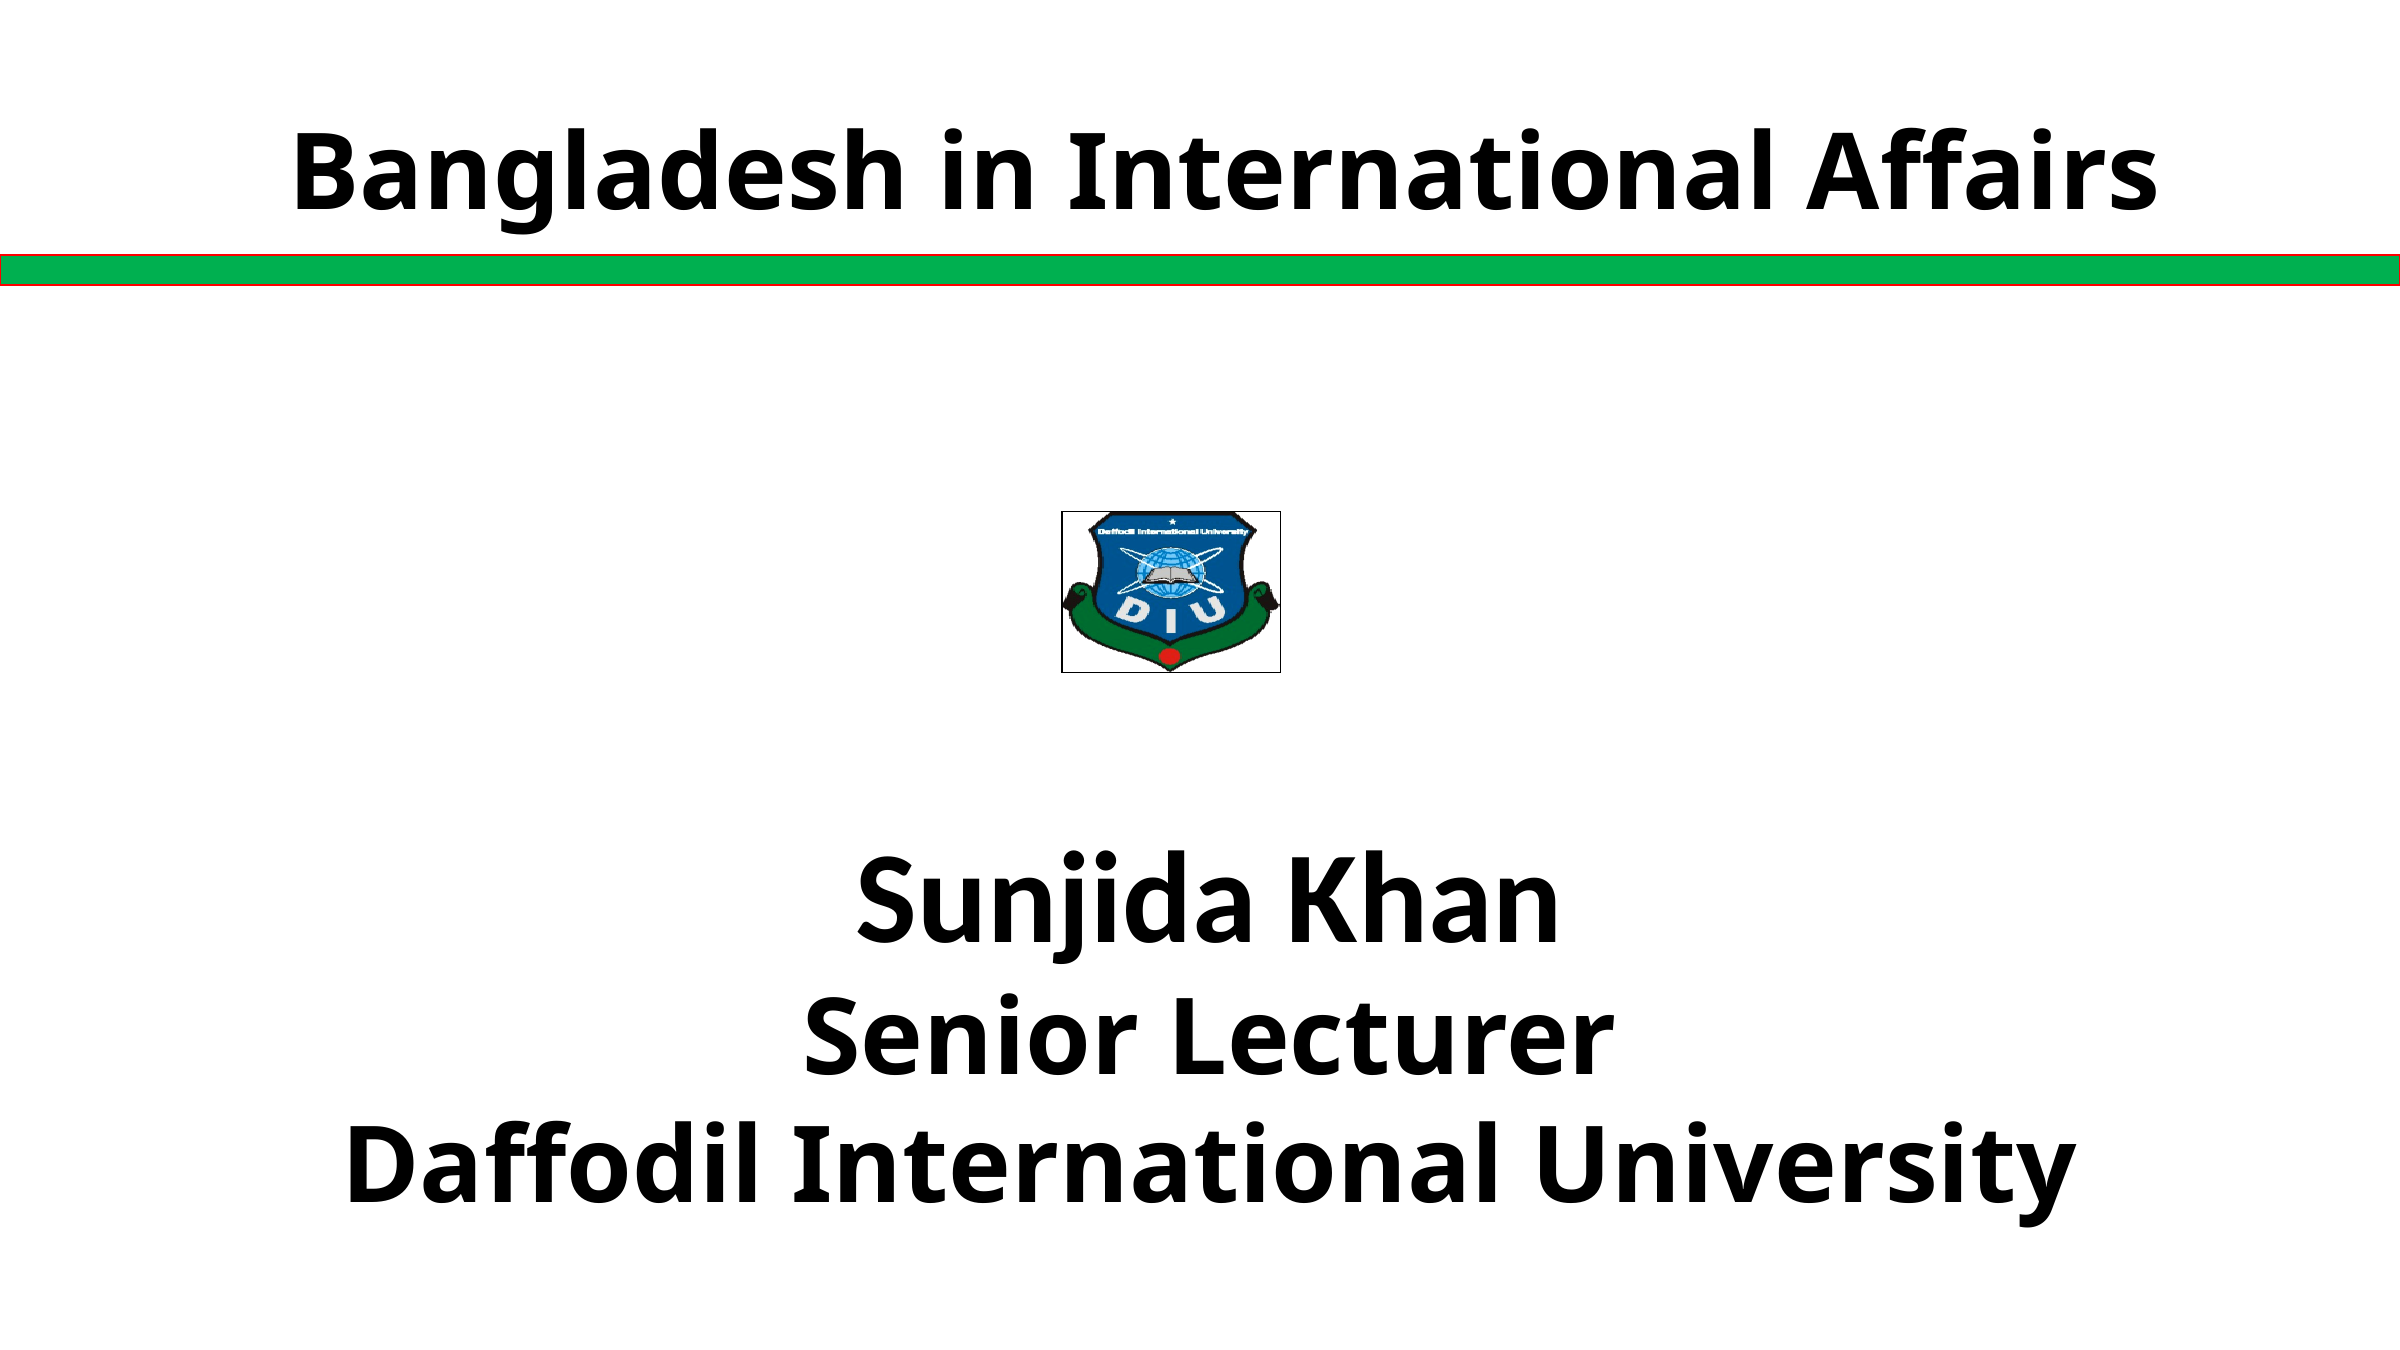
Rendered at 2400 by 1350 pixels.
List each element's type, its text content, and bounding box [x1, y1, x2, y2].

subtitle Sunjida Khan Senior Lecturer Daffodil International University [99, 345, 2320, 1245]
text_box [0, 254, 2400, 285]
picture [1062, 512, 1280, 672]
title Bangladesh in International Affairs [180, 15, 2270, 240]
